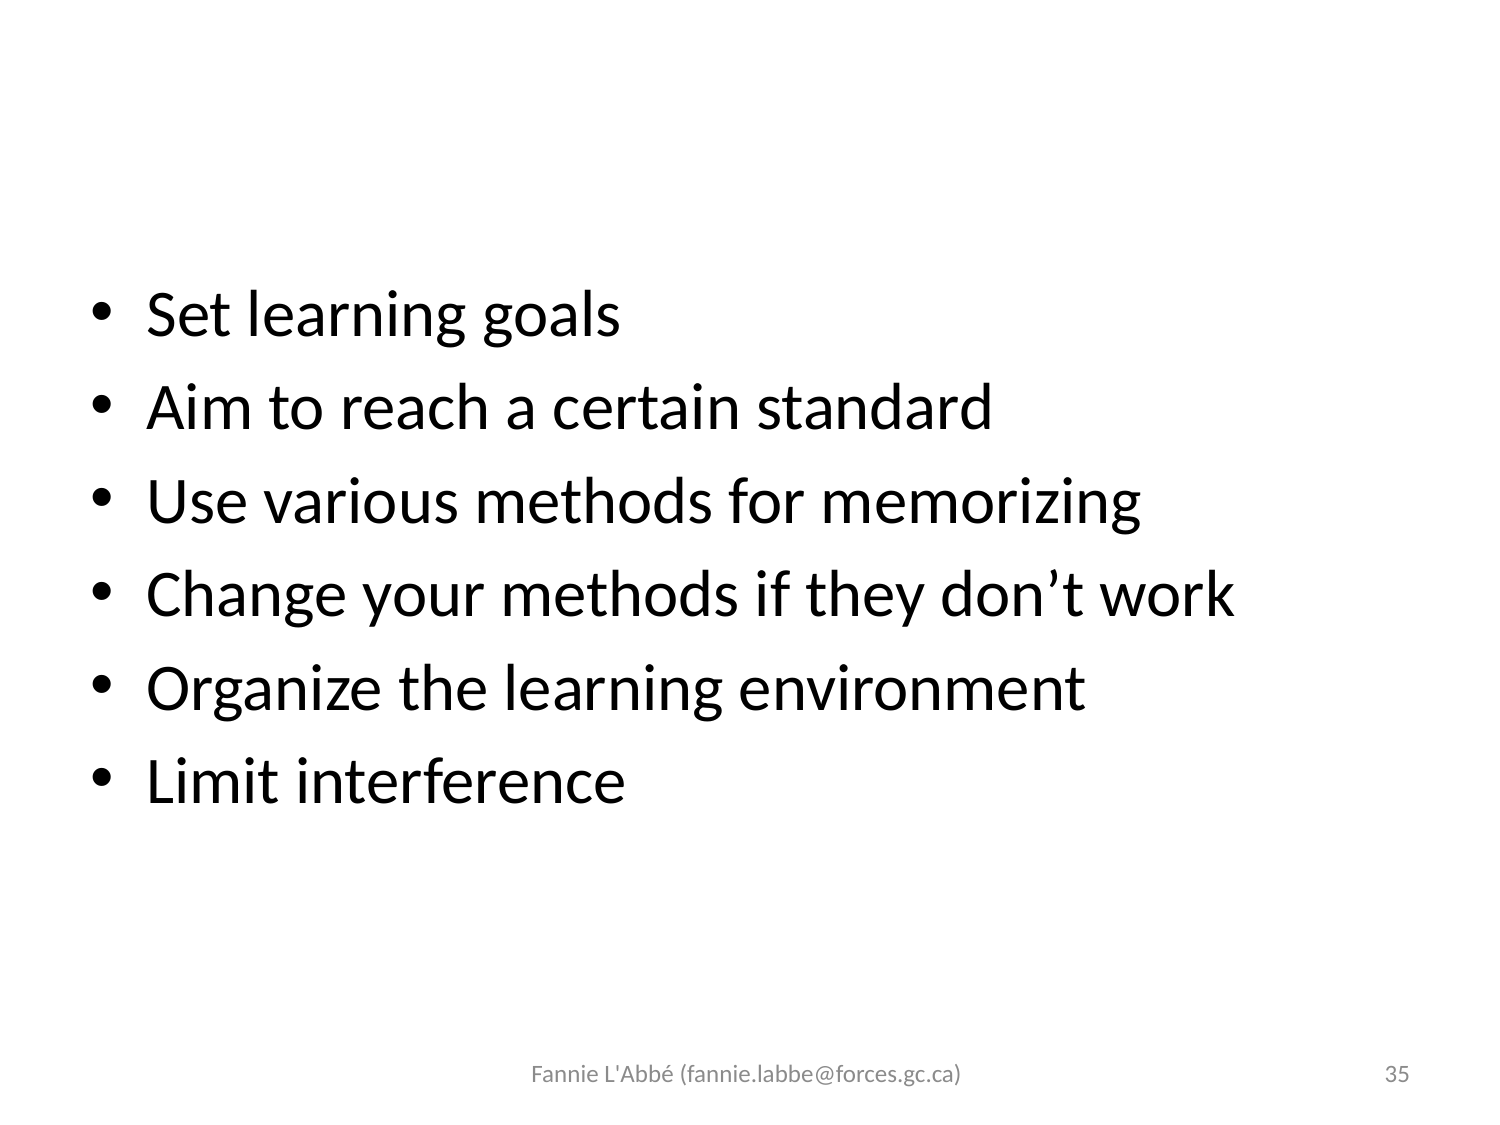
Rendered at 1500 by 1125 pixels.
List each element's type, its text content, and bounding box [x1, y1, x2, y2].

list Set learning goals Aim to reach a certain standard Use various methods for memorizing Change your methods if they don’t work Organize the learning environment Limit interference [75, 262, 1425, 1005]
footer Fannie L'Abbé (fannie.labbe@forces.gc.ca) [512, 1042, 988, 1103]
slide_number 35 [1074, 1042, 1425, 1103]
